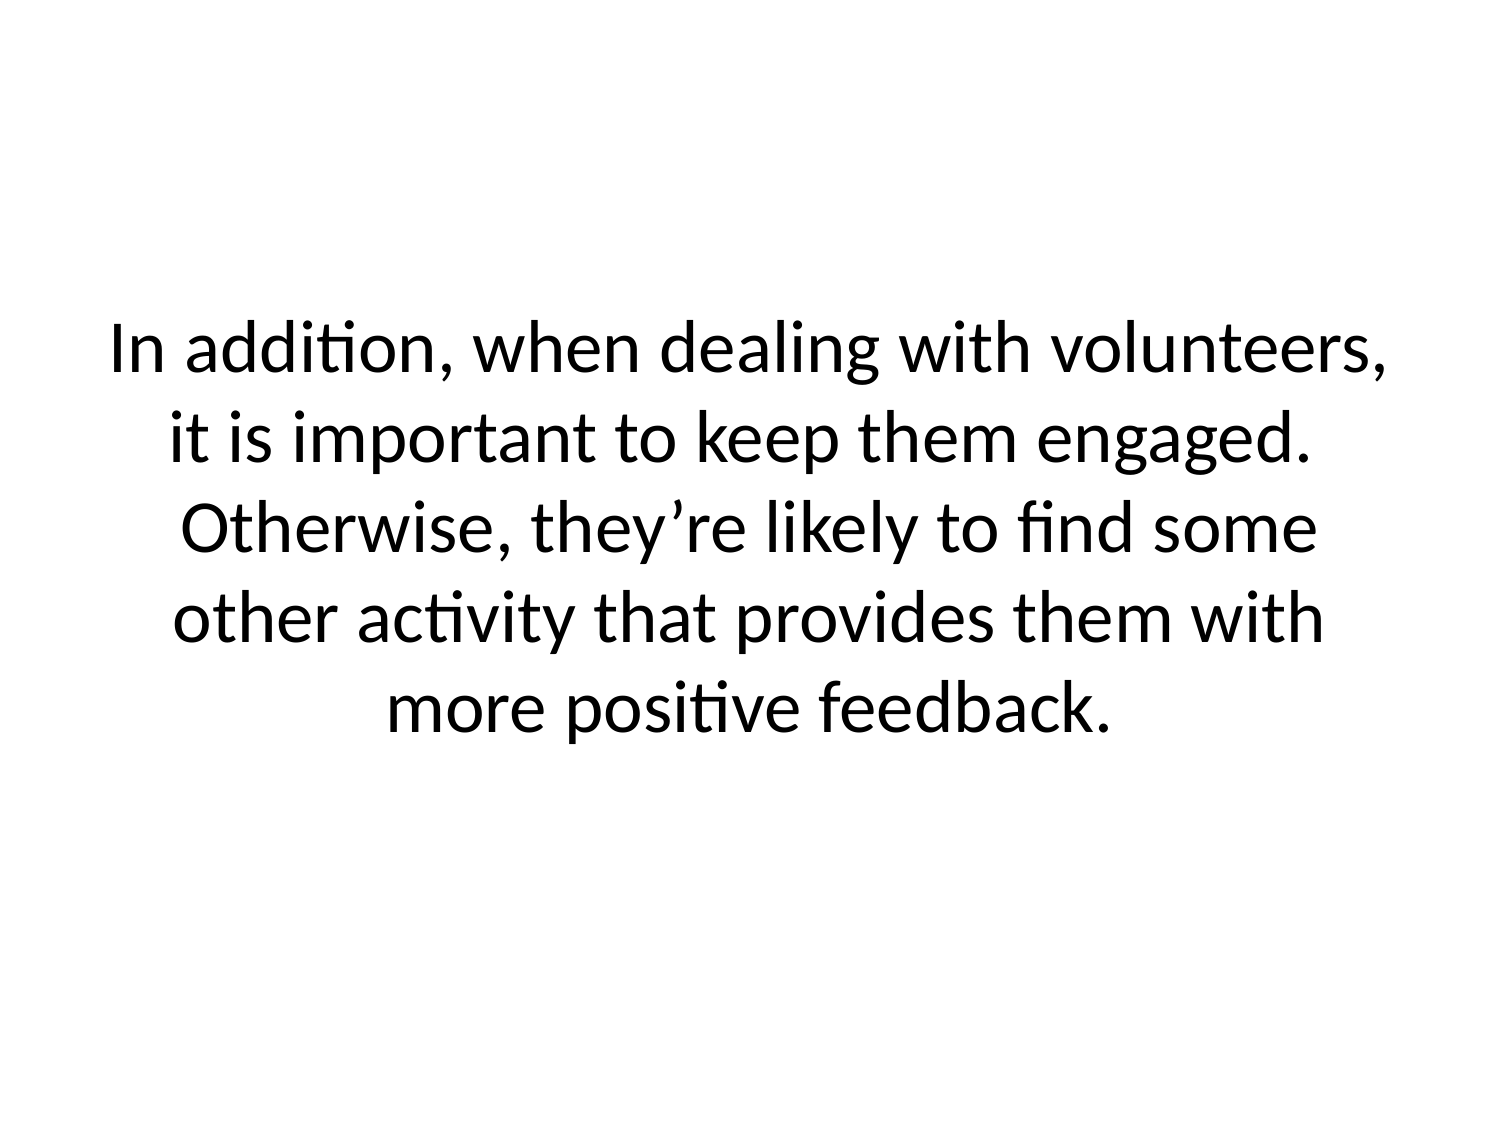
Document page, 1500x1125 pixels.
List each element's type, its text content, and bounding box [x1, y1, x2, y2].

title In addition, when dealing with volunteers, it is important to keep them engaged. Otherwise, they’re likely to find some other activity that provides them with more positive feedback. [75, 45, 1425, 1000]
